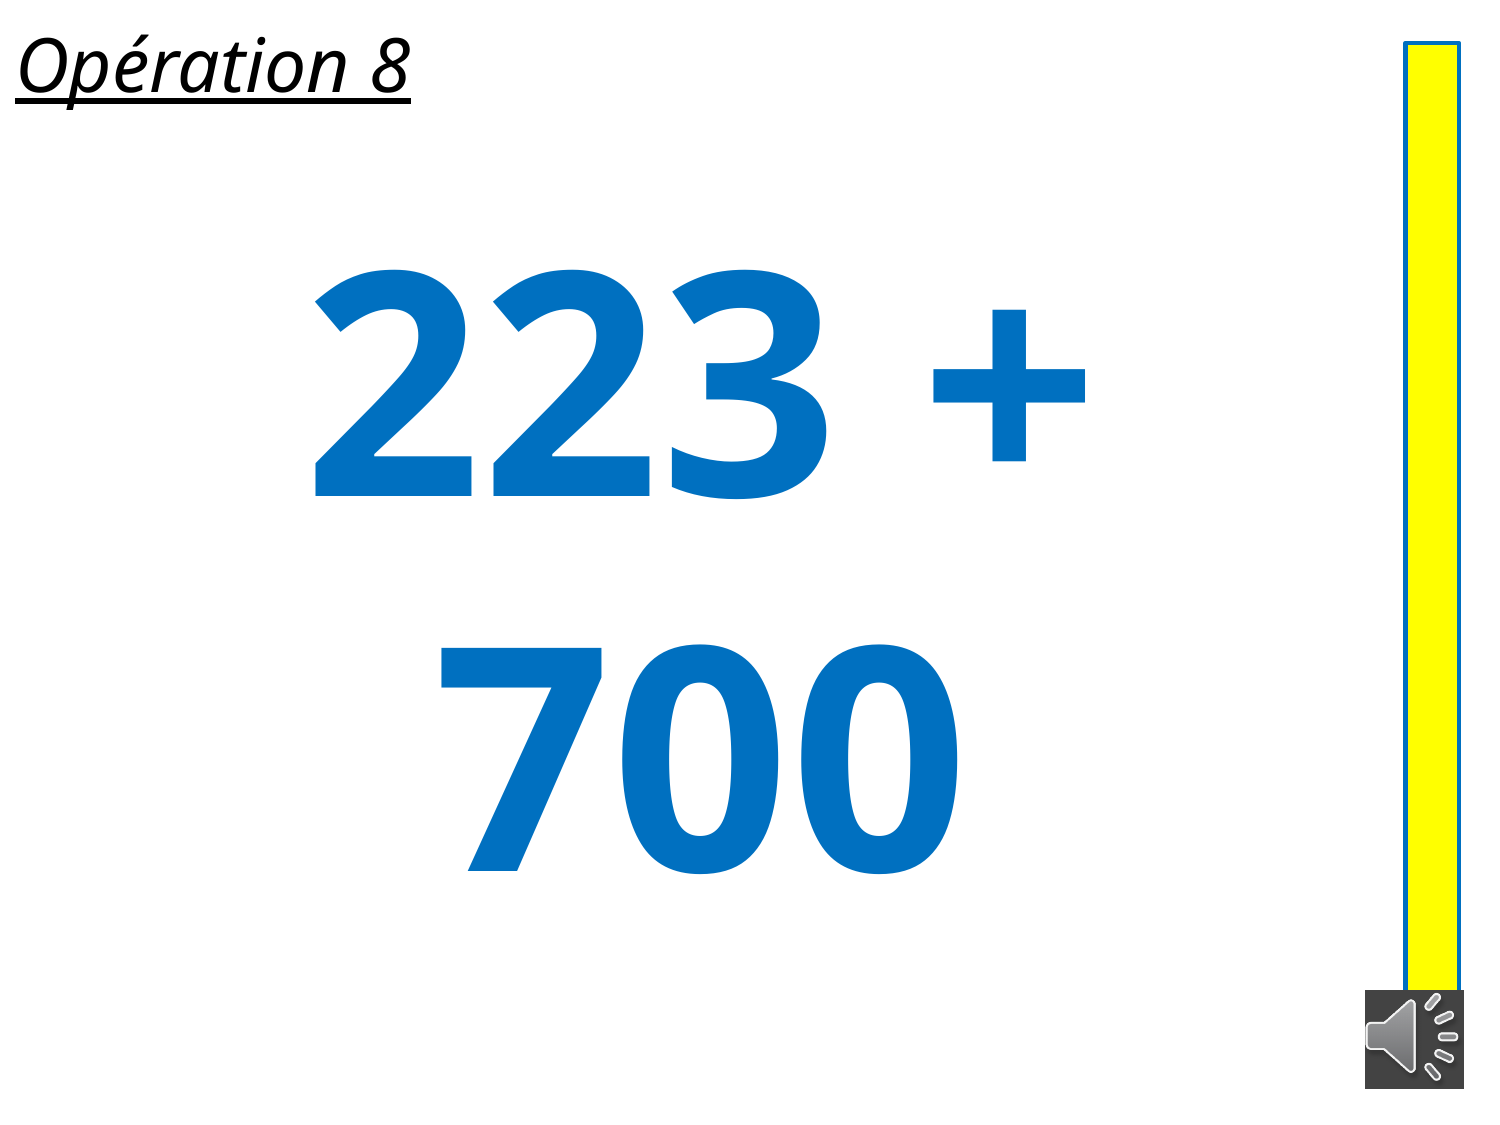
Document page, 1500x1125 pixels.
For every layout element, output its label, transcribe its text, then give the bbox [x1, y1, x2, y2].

text_box [1403, 41, 1461, 987]
text_box 223 + 700 [0, 176, 1403, 941]
picture [1364, 989, 1465, 1090]
title Opération 8 [0, 0, 502, 126]
